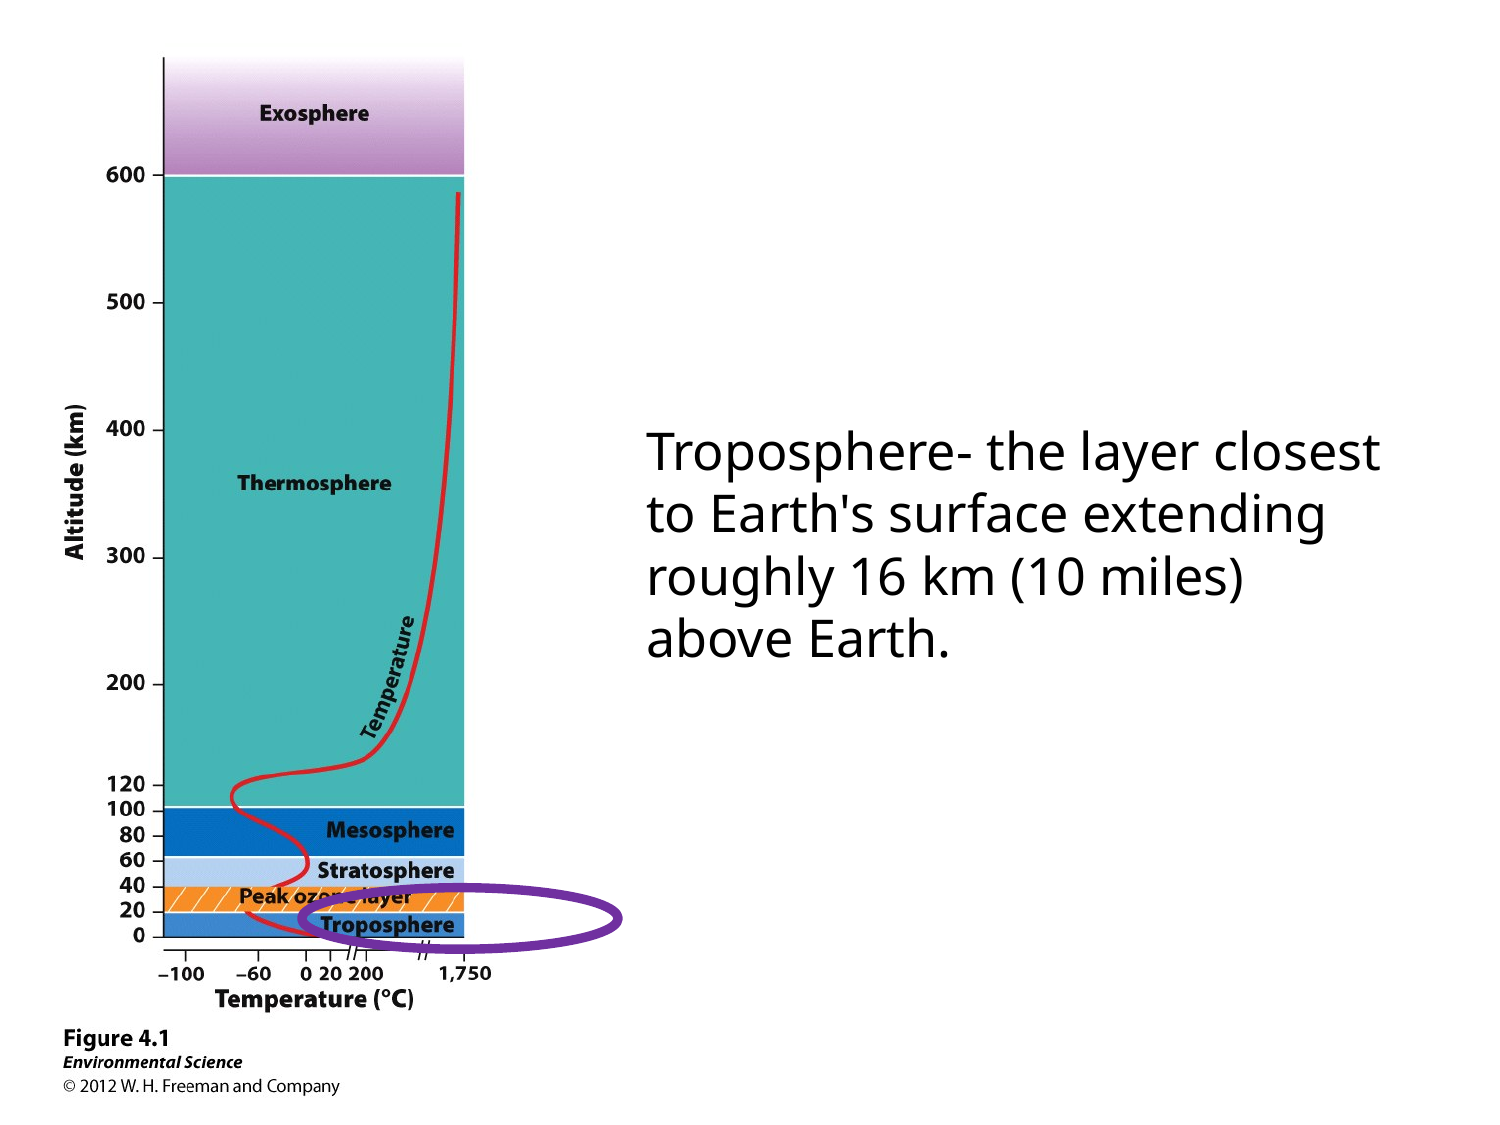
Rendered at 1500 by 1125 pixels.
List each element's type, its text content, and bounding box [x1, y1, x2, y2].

picture [55, 43, 498, 1099]
text_box Troposphere- the layer closest to Earth's surface extending roughly 16 km (10 miles) above Earth. [635, 413, 1400, 674]
text_box [502, 888, 619, 949]
